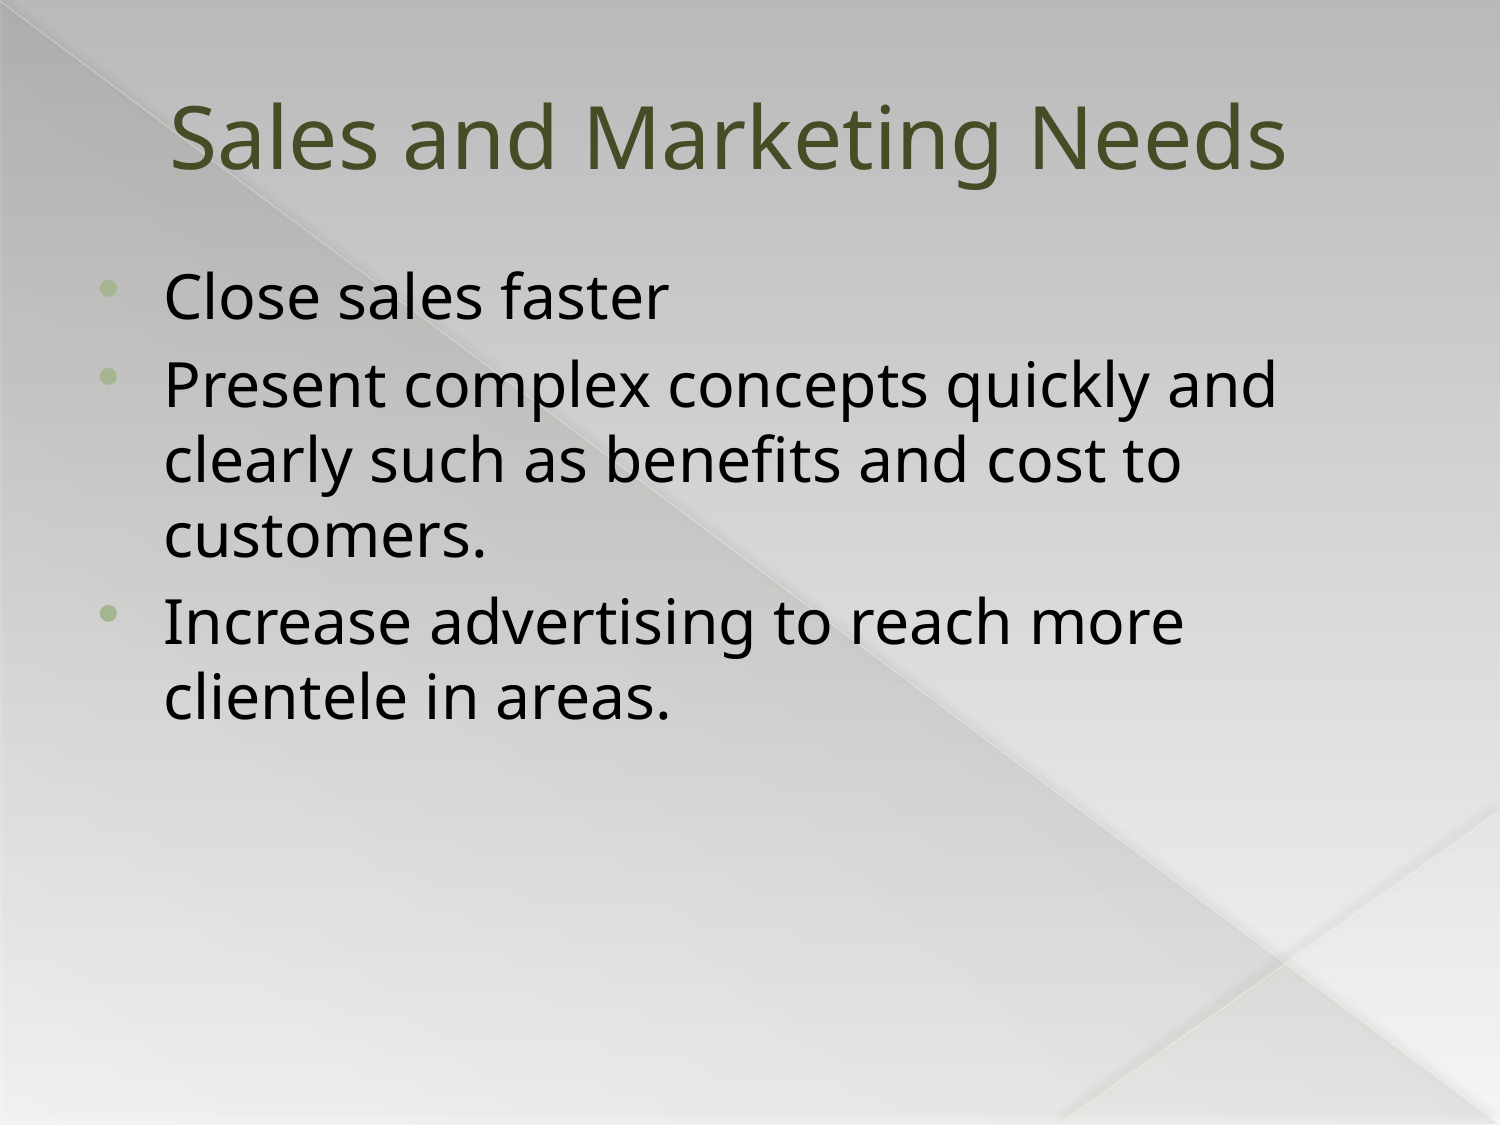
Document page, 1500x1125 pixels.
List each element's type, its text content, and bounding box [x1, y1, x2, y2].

title Sales and Marketing Needs [75, 43, 1425, 225]
list Close sales faster Present complex concepts quickly and clearly such as benefits and cost to customers. Increase advertising to reach more clientele in areas. [75, 249, 1425, 1013]
